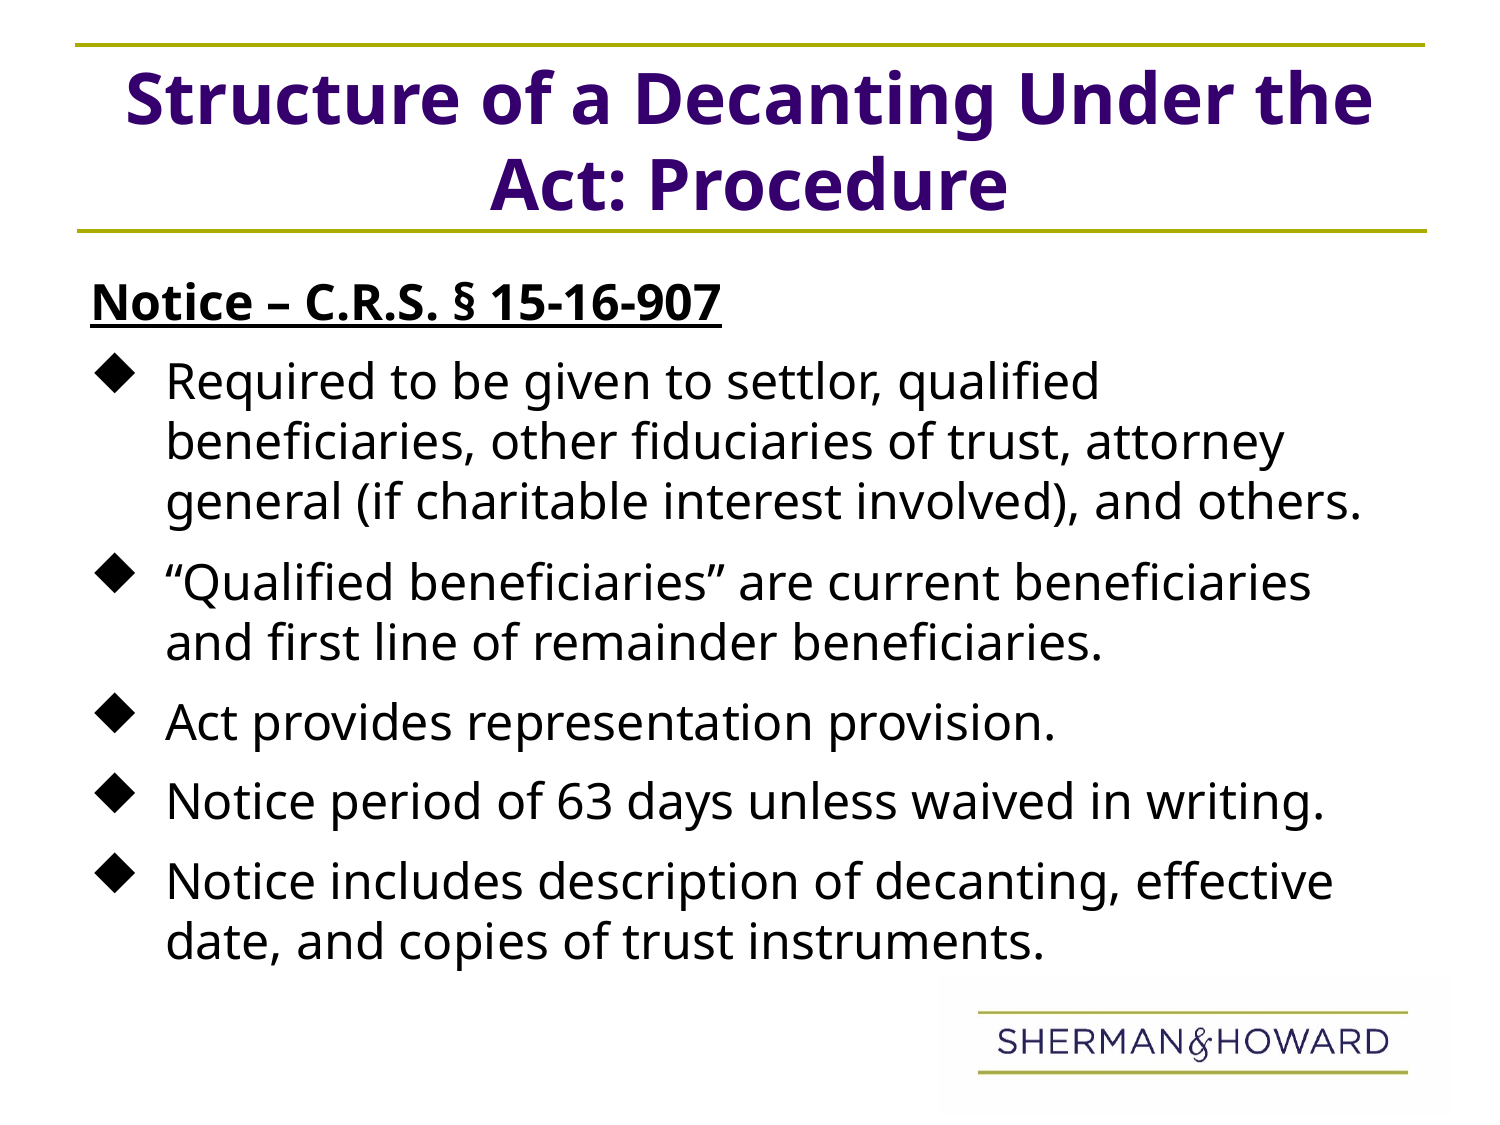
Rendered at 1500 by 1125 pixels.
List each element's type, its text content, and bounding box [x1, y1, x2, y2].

title Structure of a Decanting Under the Act: Procedure [75, 45, 1425, 233]
picture [939, 974, 1450, 1115]
list Notice – C.R.S. § 15-16-907 Required to be given to settlor, qualified beneficiaries, other fiduciaries of trust, attorney general (if charitable interest involved), and others. “Qualified beneficiaries” are current beneficiaries and first line of remainder beneficiaries. Act provides representation provision. Notice period of 63 days unless waived in writing. Notice includes description of decanting, effective date, and copies of trust instruments. [75, 262, 1425, 1005]
